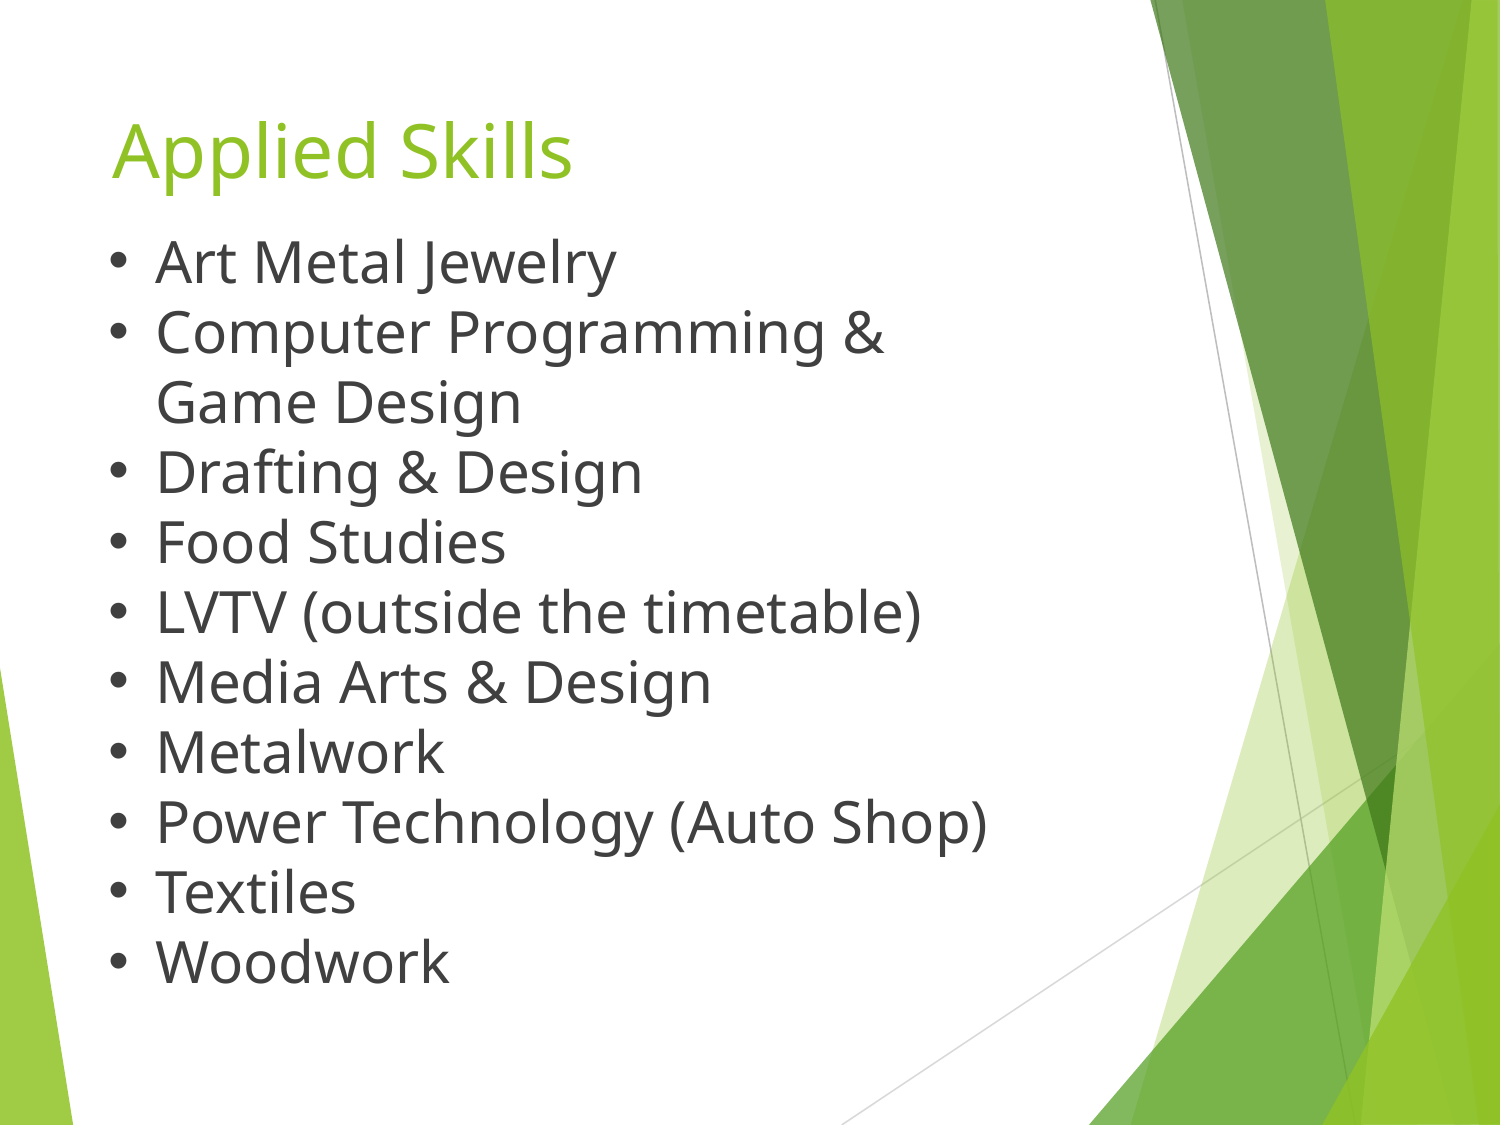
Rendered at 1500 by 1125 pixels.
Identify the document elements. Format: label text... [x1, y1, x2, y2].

list Art Metal Jewelry Computer Programming & Game Design Drafting & Design Food Studies LVTV (outside the timetable) Media Arts & Design Metalwork Power Technology (Auto Shop) Textiles Woodwork [108, 224, 1013, 1003]
title Applied Skills [112, 103, 1053, 194]
